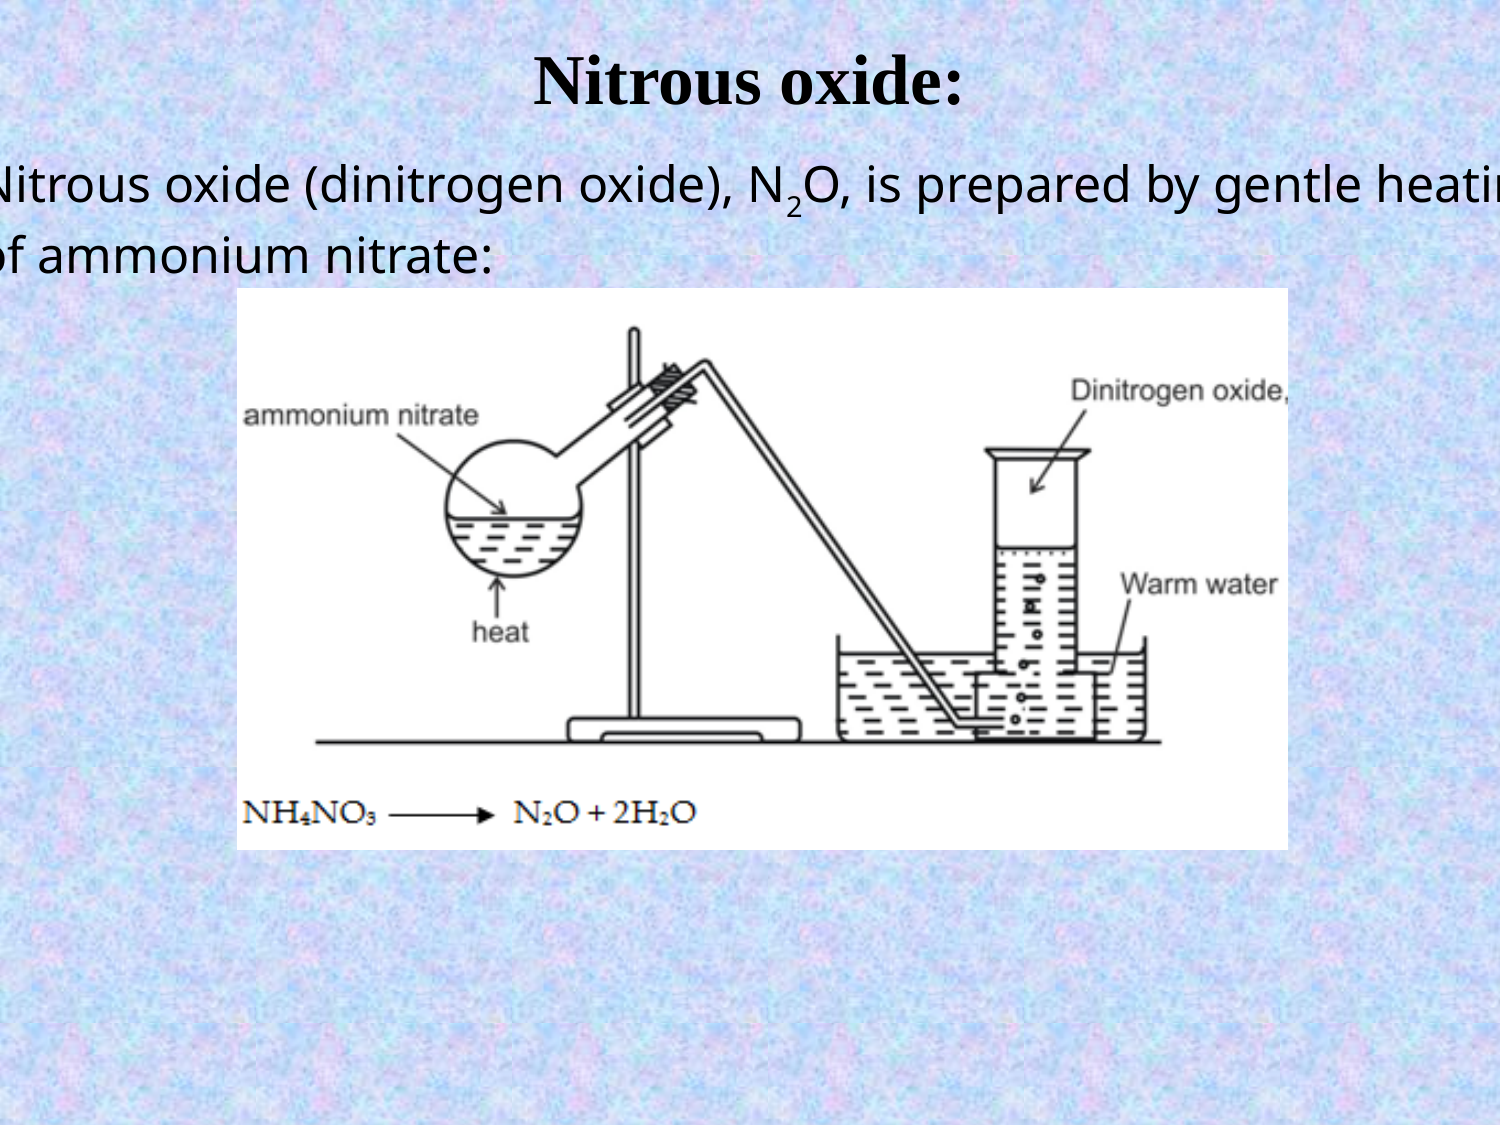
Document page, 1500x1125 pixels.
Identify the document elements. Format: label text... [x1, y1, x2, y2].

title Nitrous oxide: [112, 24, 1388, 145]
picture [0, 0, 1500, 145]
picture [0, 288, 1500, 1125]
text_box Nitrous oxide (dinitrogen oxide), N2O, is prepared by gentle heating of ammonium nitrate: [0, 145, 1500, 291]
